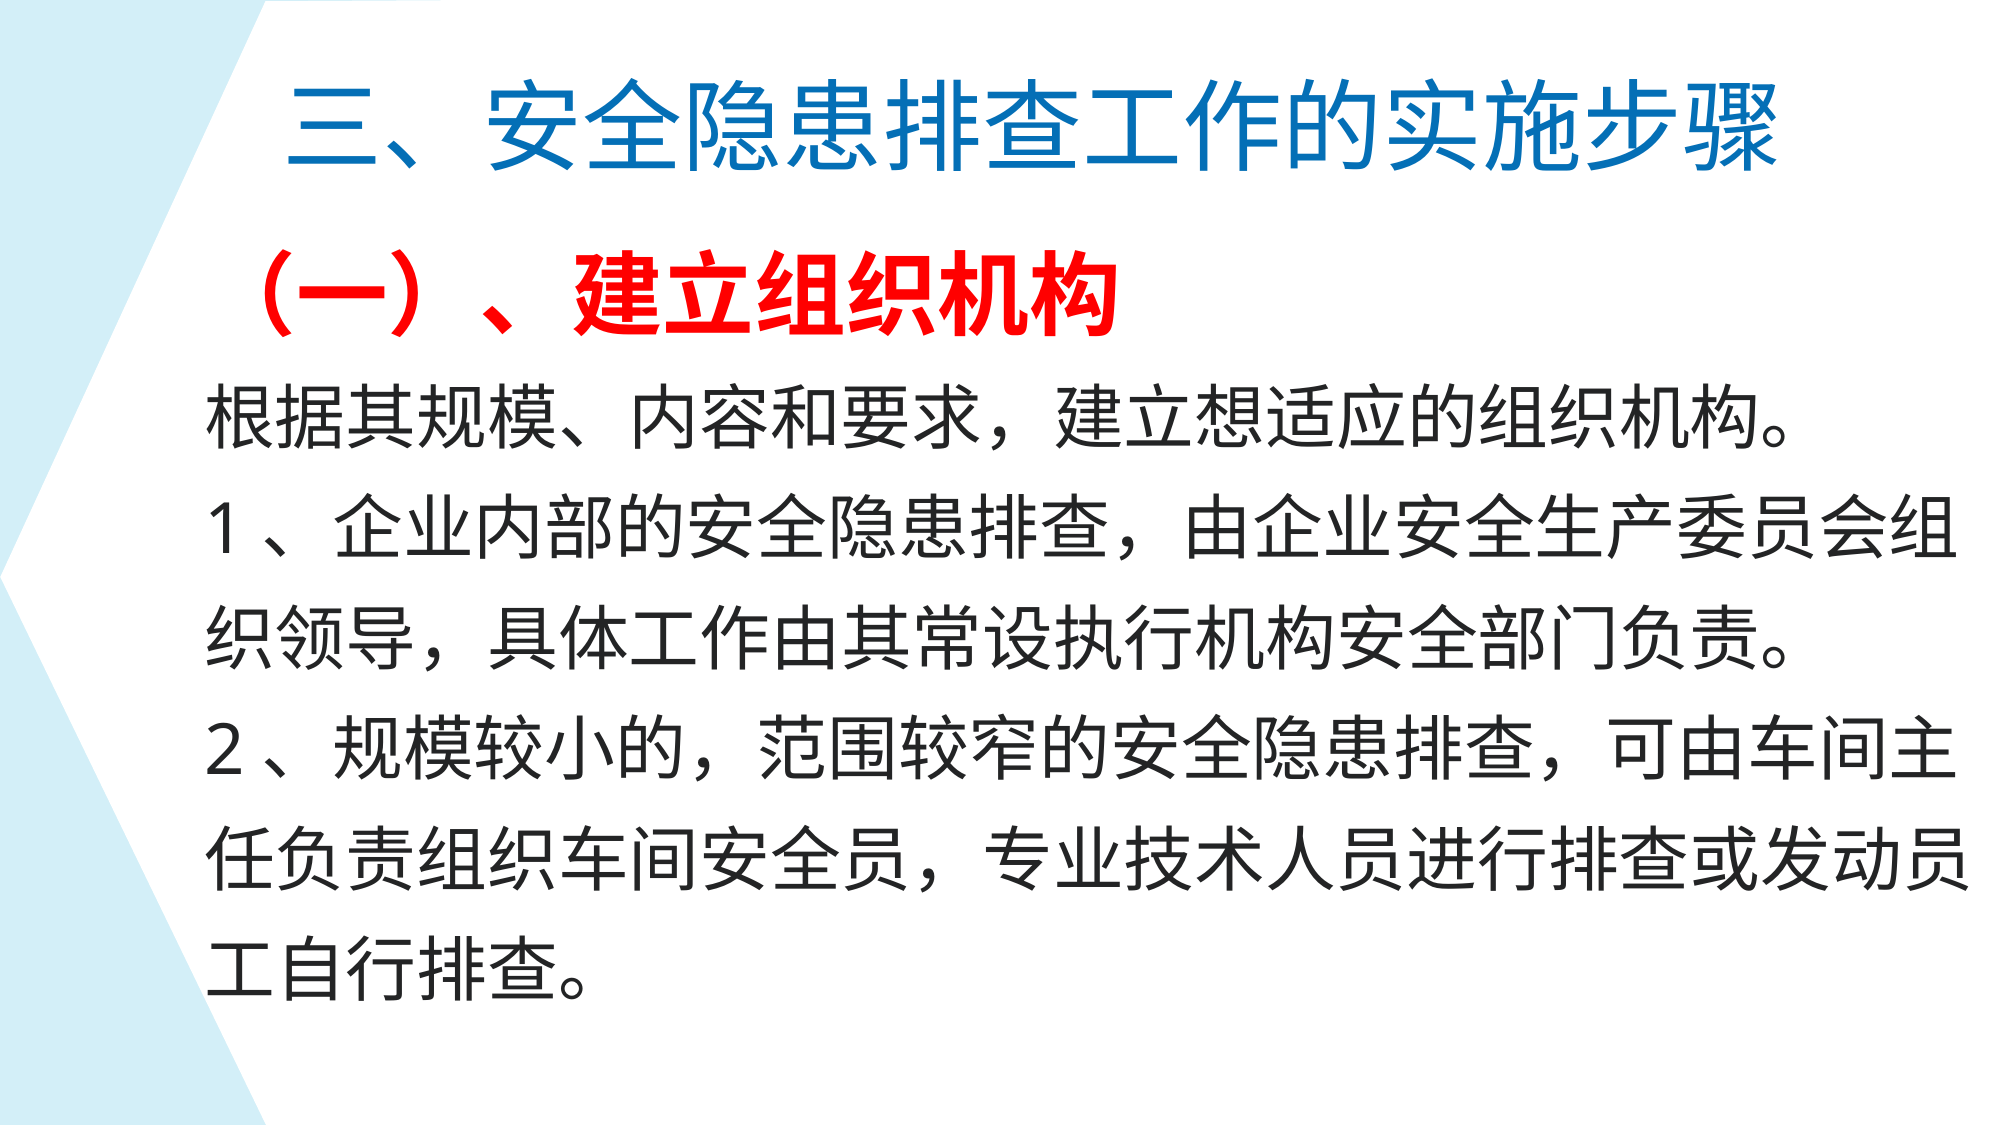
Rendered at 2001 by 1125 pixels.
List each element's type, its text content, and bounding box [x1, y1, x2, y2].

text_box （一）、建立组织机构 根据其规模、内容和要求，建立想适应的组织机构。 1、企业内部的安全隐患排查，由企业安全生产委员会组织领导，具体工作由其常设执行机构安全部门负责。 2、规模较小的，范围较窄的安全隐患排查，可由车间主任负责组织车间安全员，专业技术人员进行排查或发动员工自行排查。 [189, 196, 2000, 1125]
text_box [0, 0, 2000, 969]
text_box 三、安全隐患排查工作的实施步骤 [267, 66, 2000, 196]
